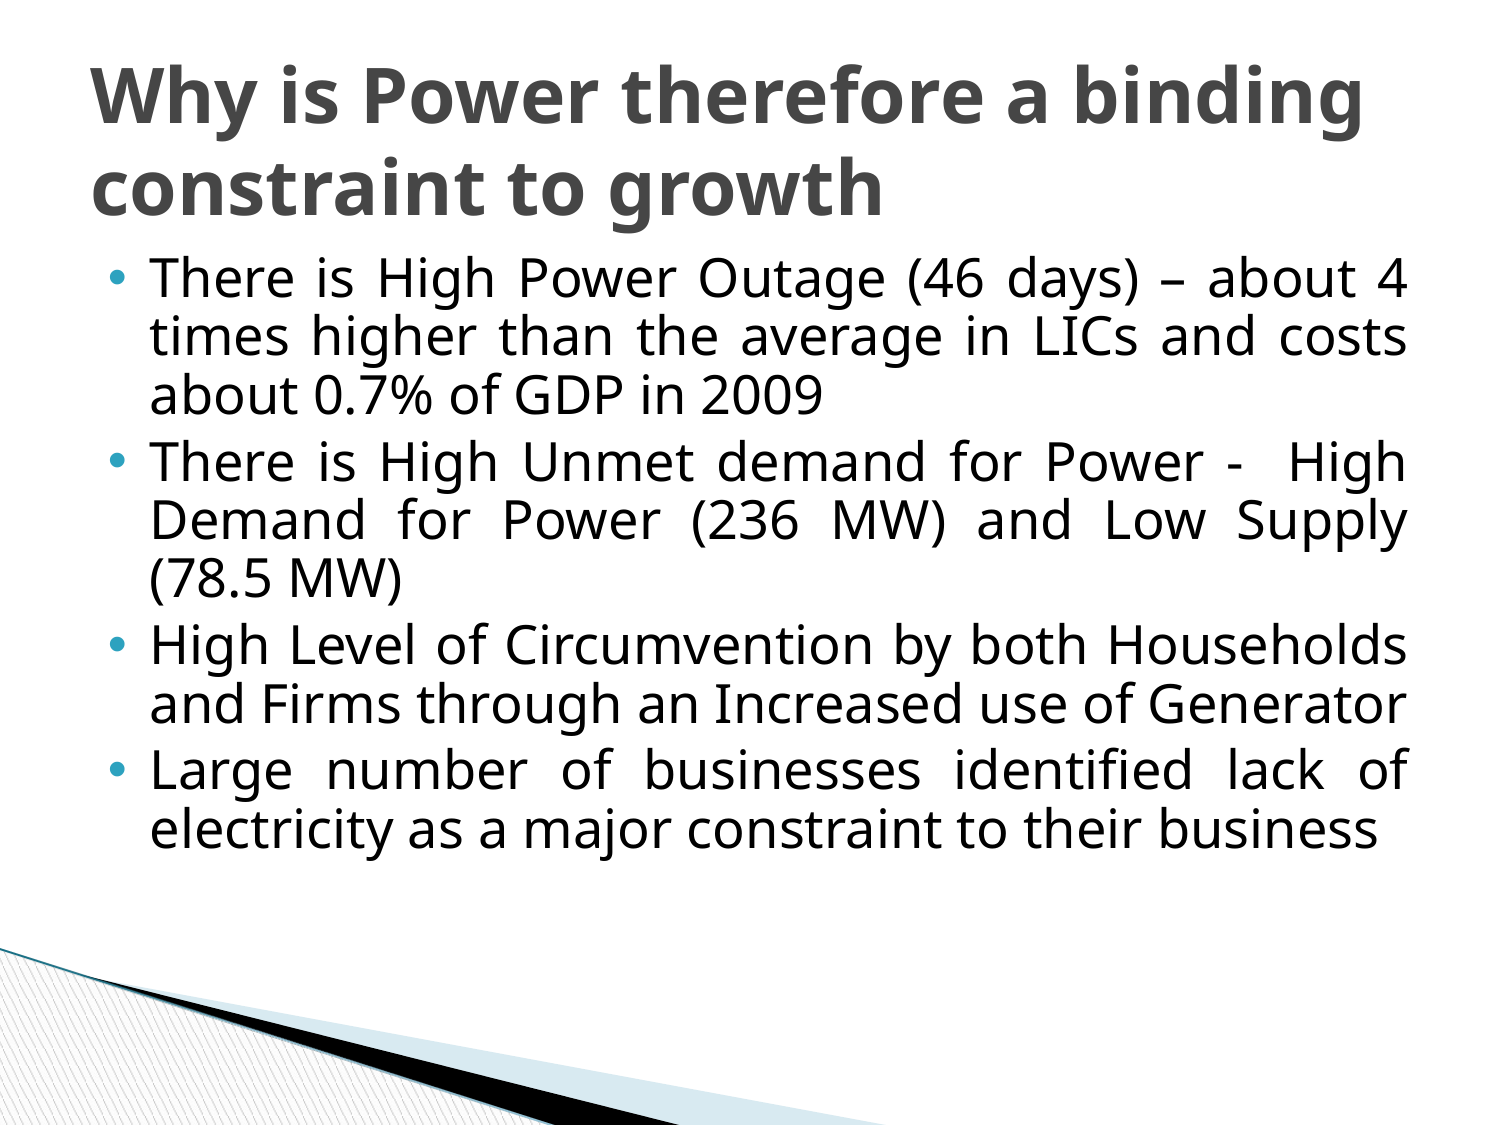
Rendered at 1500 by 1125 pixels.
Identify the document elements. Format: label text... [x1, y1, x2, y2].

list There is High Power Outage (46 days) – about 4 times higher than the average in LICs and costs about 0.7% of GDP in 2009 There is High Unmet demand for Power - High Demand for Power (236 MW) and Low Supply (78.5 MW) High Level of Circumvention by both Households and Firms through an Increased use of Generator Large number of businesses identified lack of electricity as a major constraint to their business [75, 242, 1425, 986]
picture [0, 946, 559, 1125]
title Why is Power therefore a binding constraint to growth [75, 45, 1425, 233]
